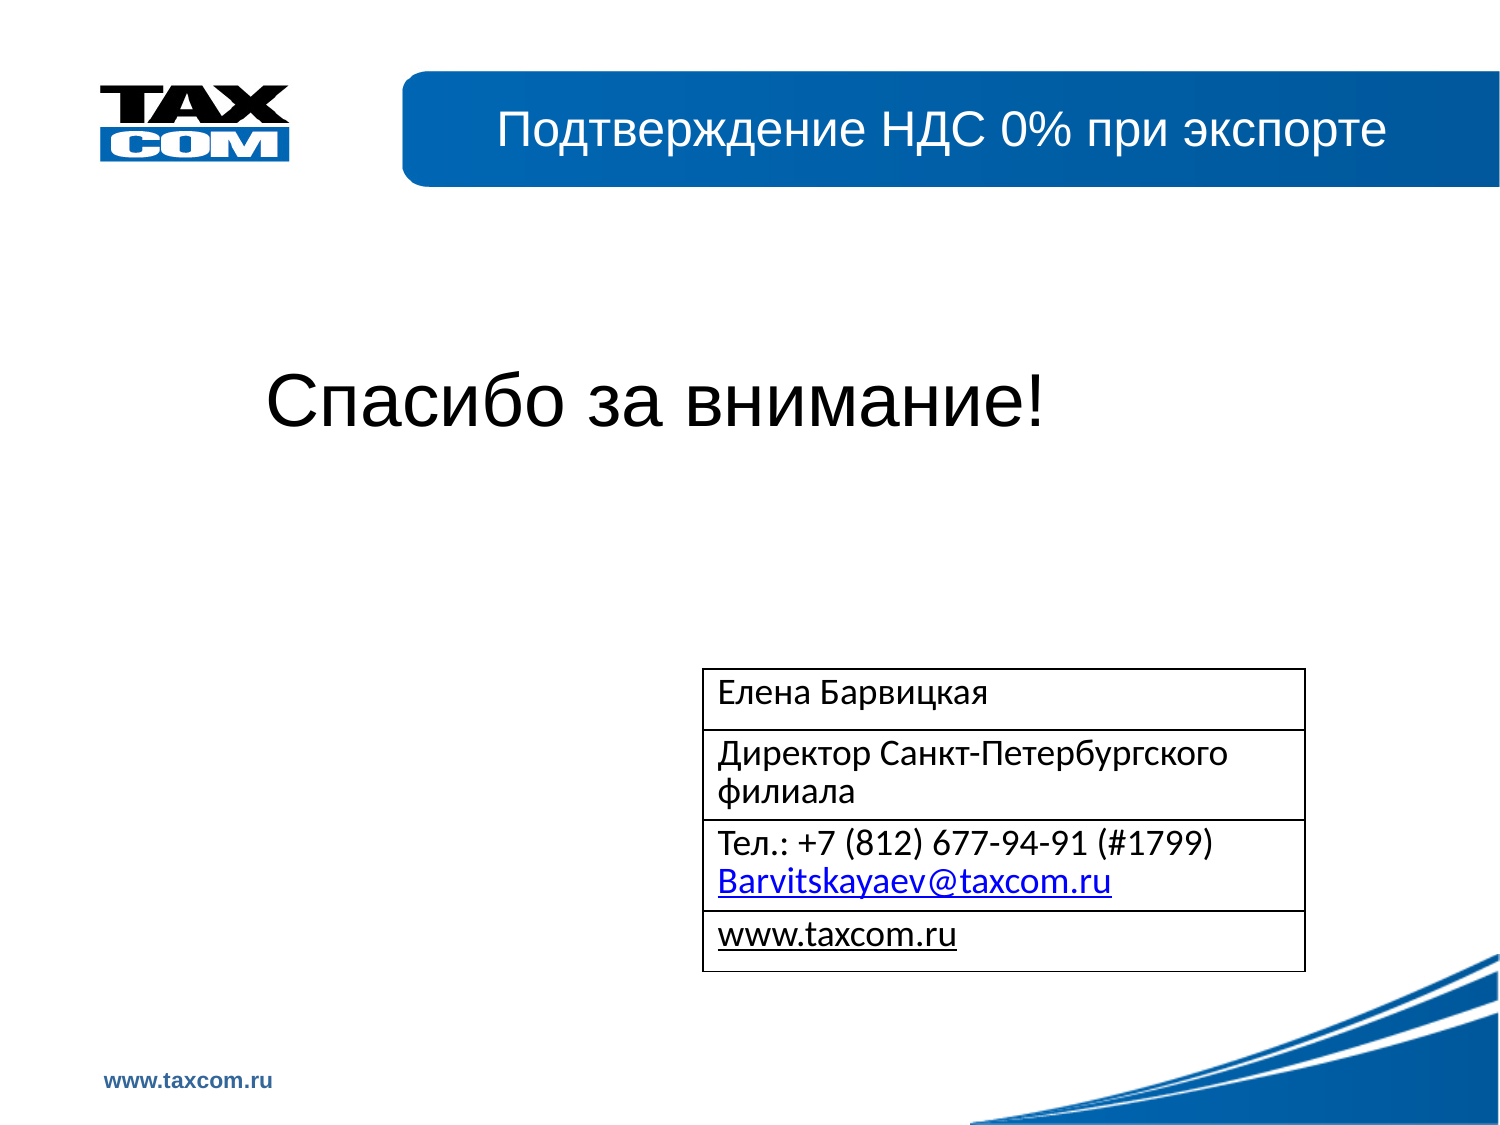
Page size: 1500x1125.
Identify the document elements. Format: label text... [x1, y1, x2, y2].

picture [375, 50, 1500, 200]
picture [970, 954, 1500, 1125]
table_cell Тел.: +7 (812) 677-94-91 (#1799) Barvitskayaev@taxcom.ru [704, 821, 1304, 910]
table_header Елена Барвицкая [704, 670, 1304, 729]
title Подтверждение НДС 0% при экспорте [398, 70, 1500, 183]
picture [58, 58, 319, 181]
list Спасибо за внимание! [0, 253, 1313, 977]
table_cell www.taxcom.ru [704, 912, 1304, 971]
table_cell Директор Санкт-Петербургского филиала [704, 731, 1304, 819]
